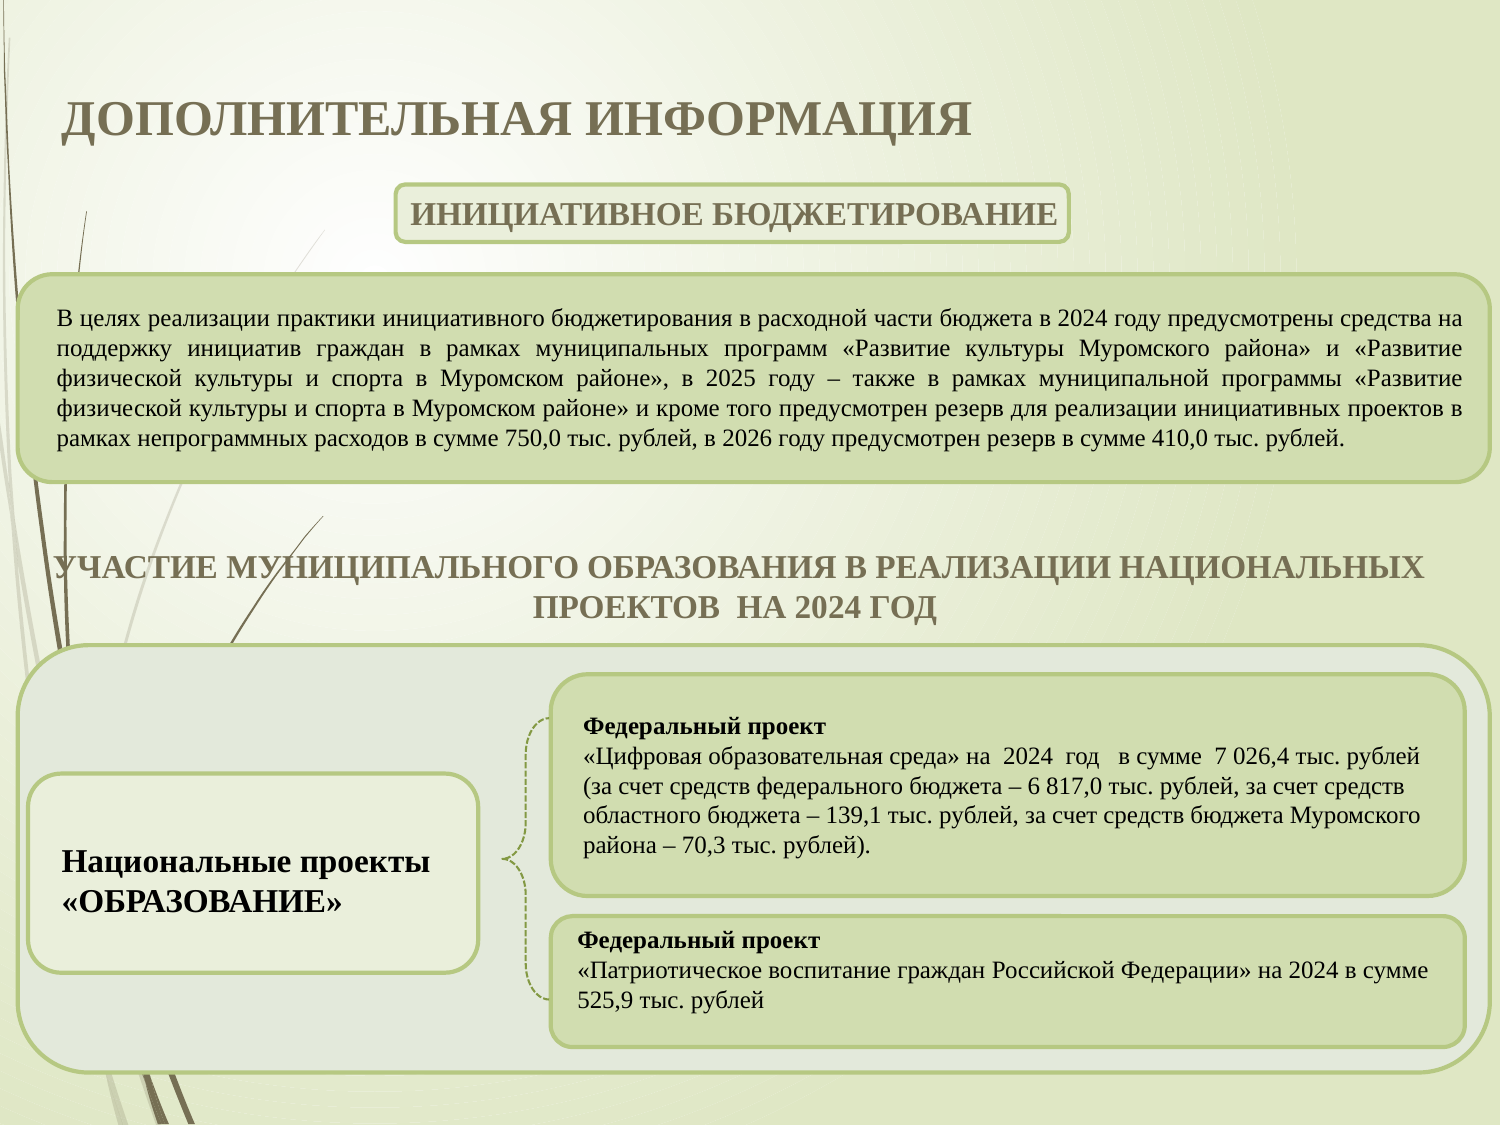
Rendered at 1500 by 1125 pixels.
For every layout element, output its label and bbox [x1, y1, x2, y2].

text_box [27, 550, 1451, 620]
text_box [46, 78, 1411, 153]
text_box [17, 274, 1490, 483]
text_box [395, 184, 1317, 265]
text_box [17, 645, 1490, 1073]
